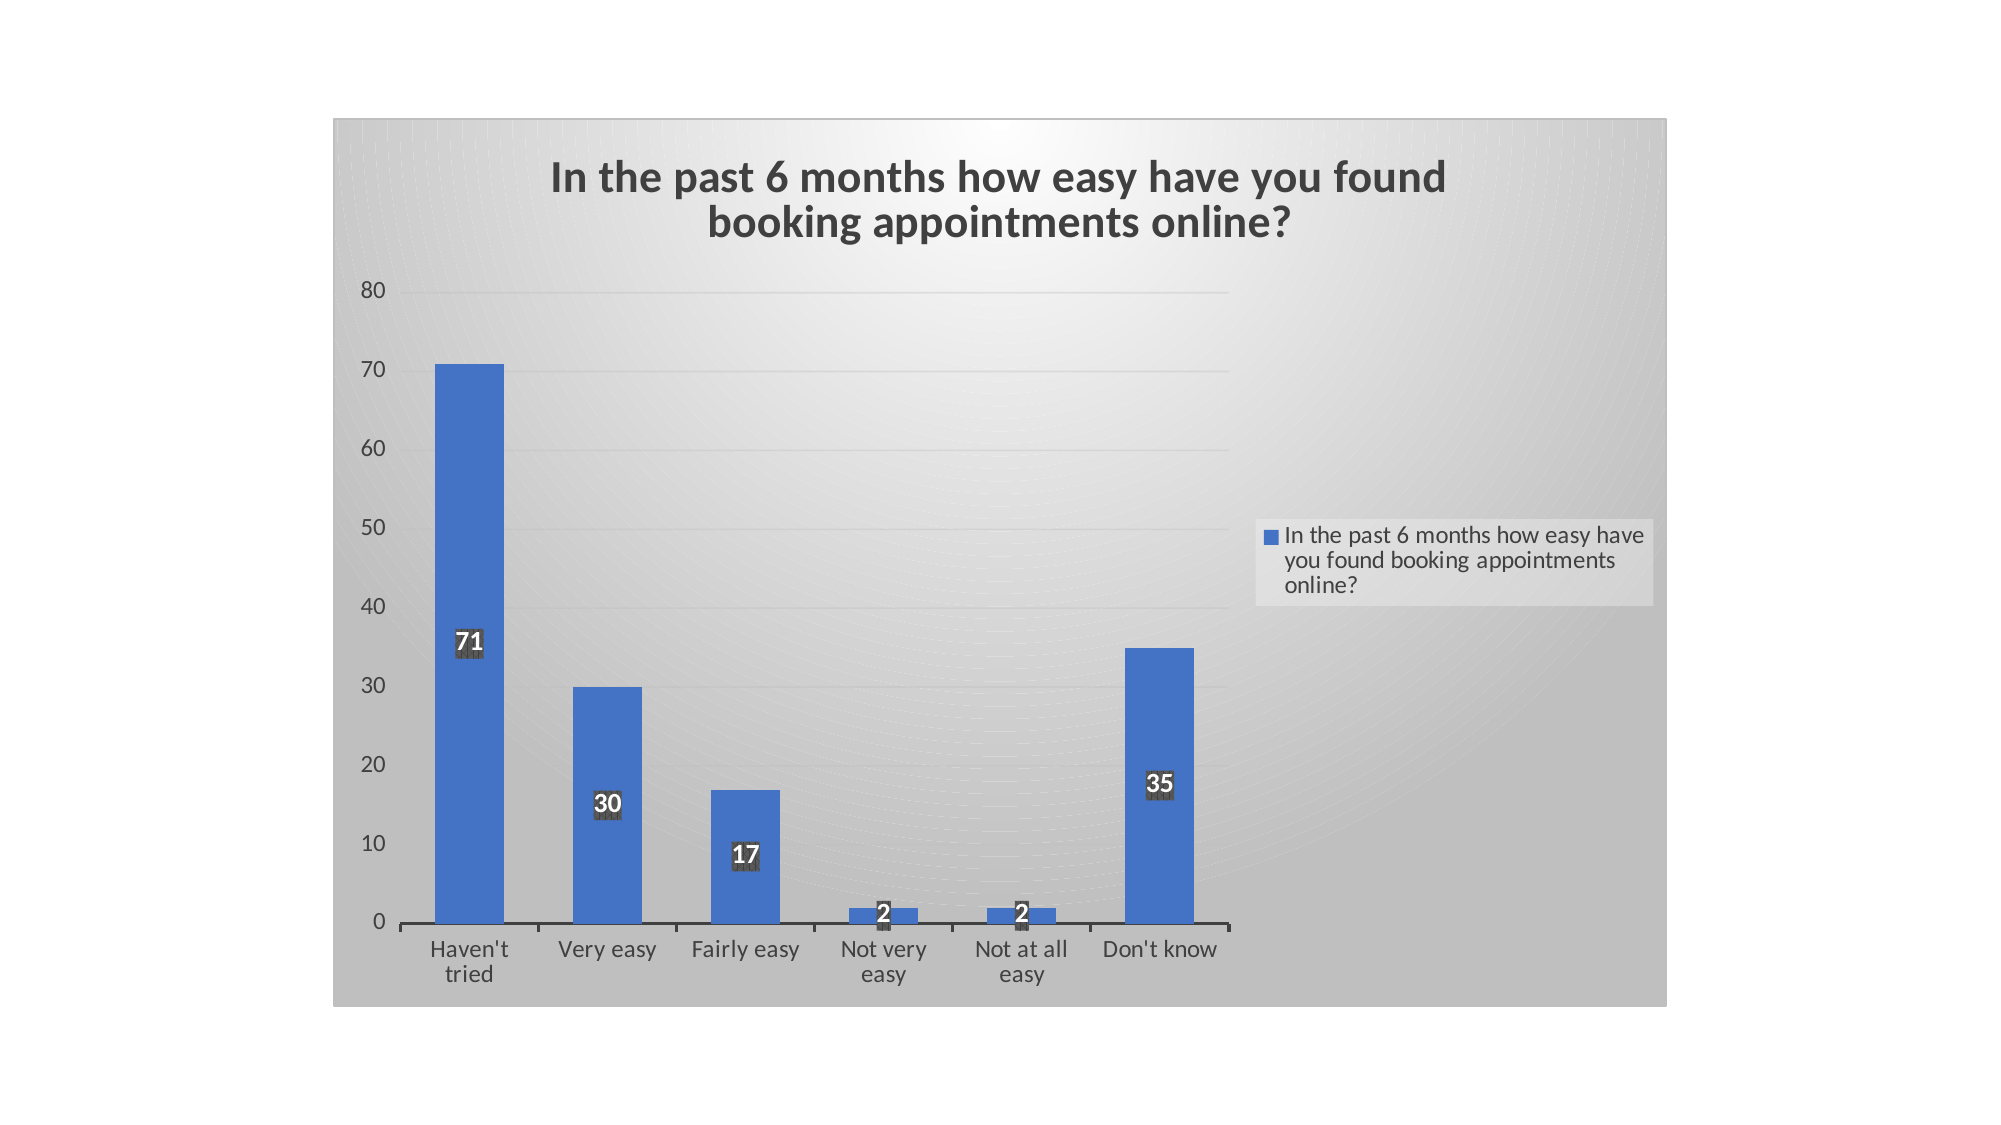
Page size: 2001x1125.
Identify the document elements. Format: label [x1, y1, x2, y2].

chart [333, 117, 1667, 1007]
